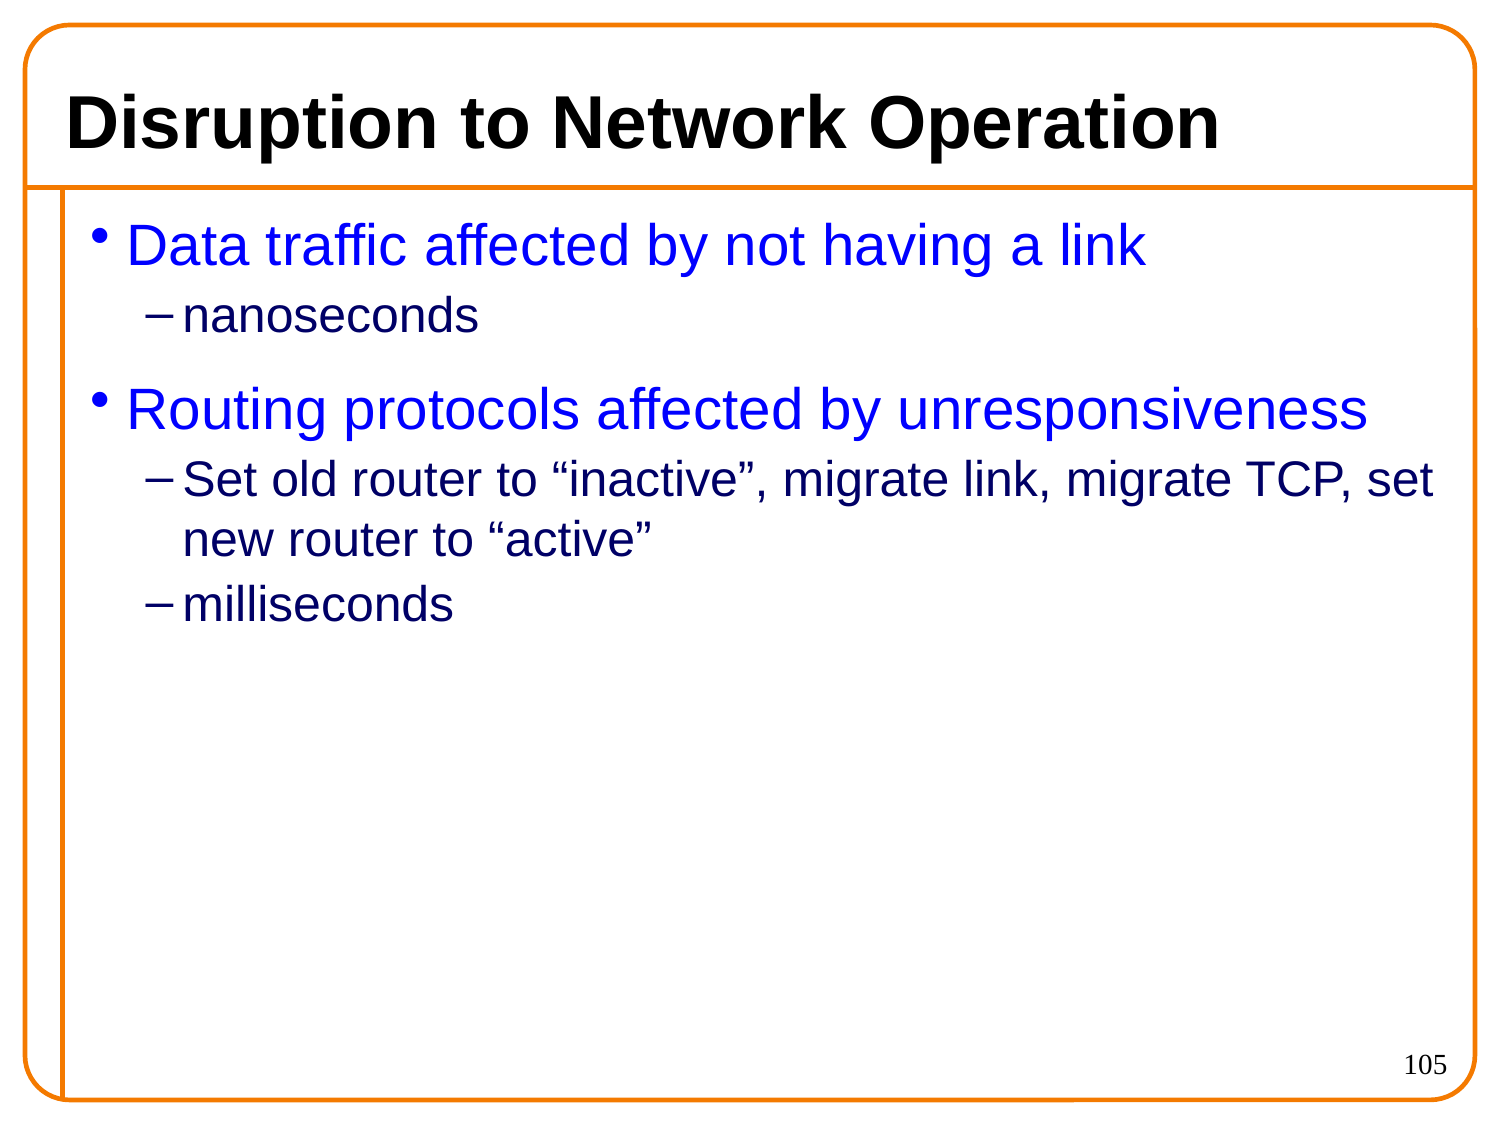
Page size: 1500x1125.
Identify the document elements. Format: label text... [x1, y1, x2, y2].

slide_number 105 [1312, 1037, 1463, 1101]
title Disruption to Network Operation [49, 62, 1374, 176]
list Data traffic affected by not having a link nanoseconds Routing protocols affected by unresponsiveness Set old router to “inactive”, migrate link, migrate TCP, set new router to “active” milliseconds [74, 199, 1463, 1101]
